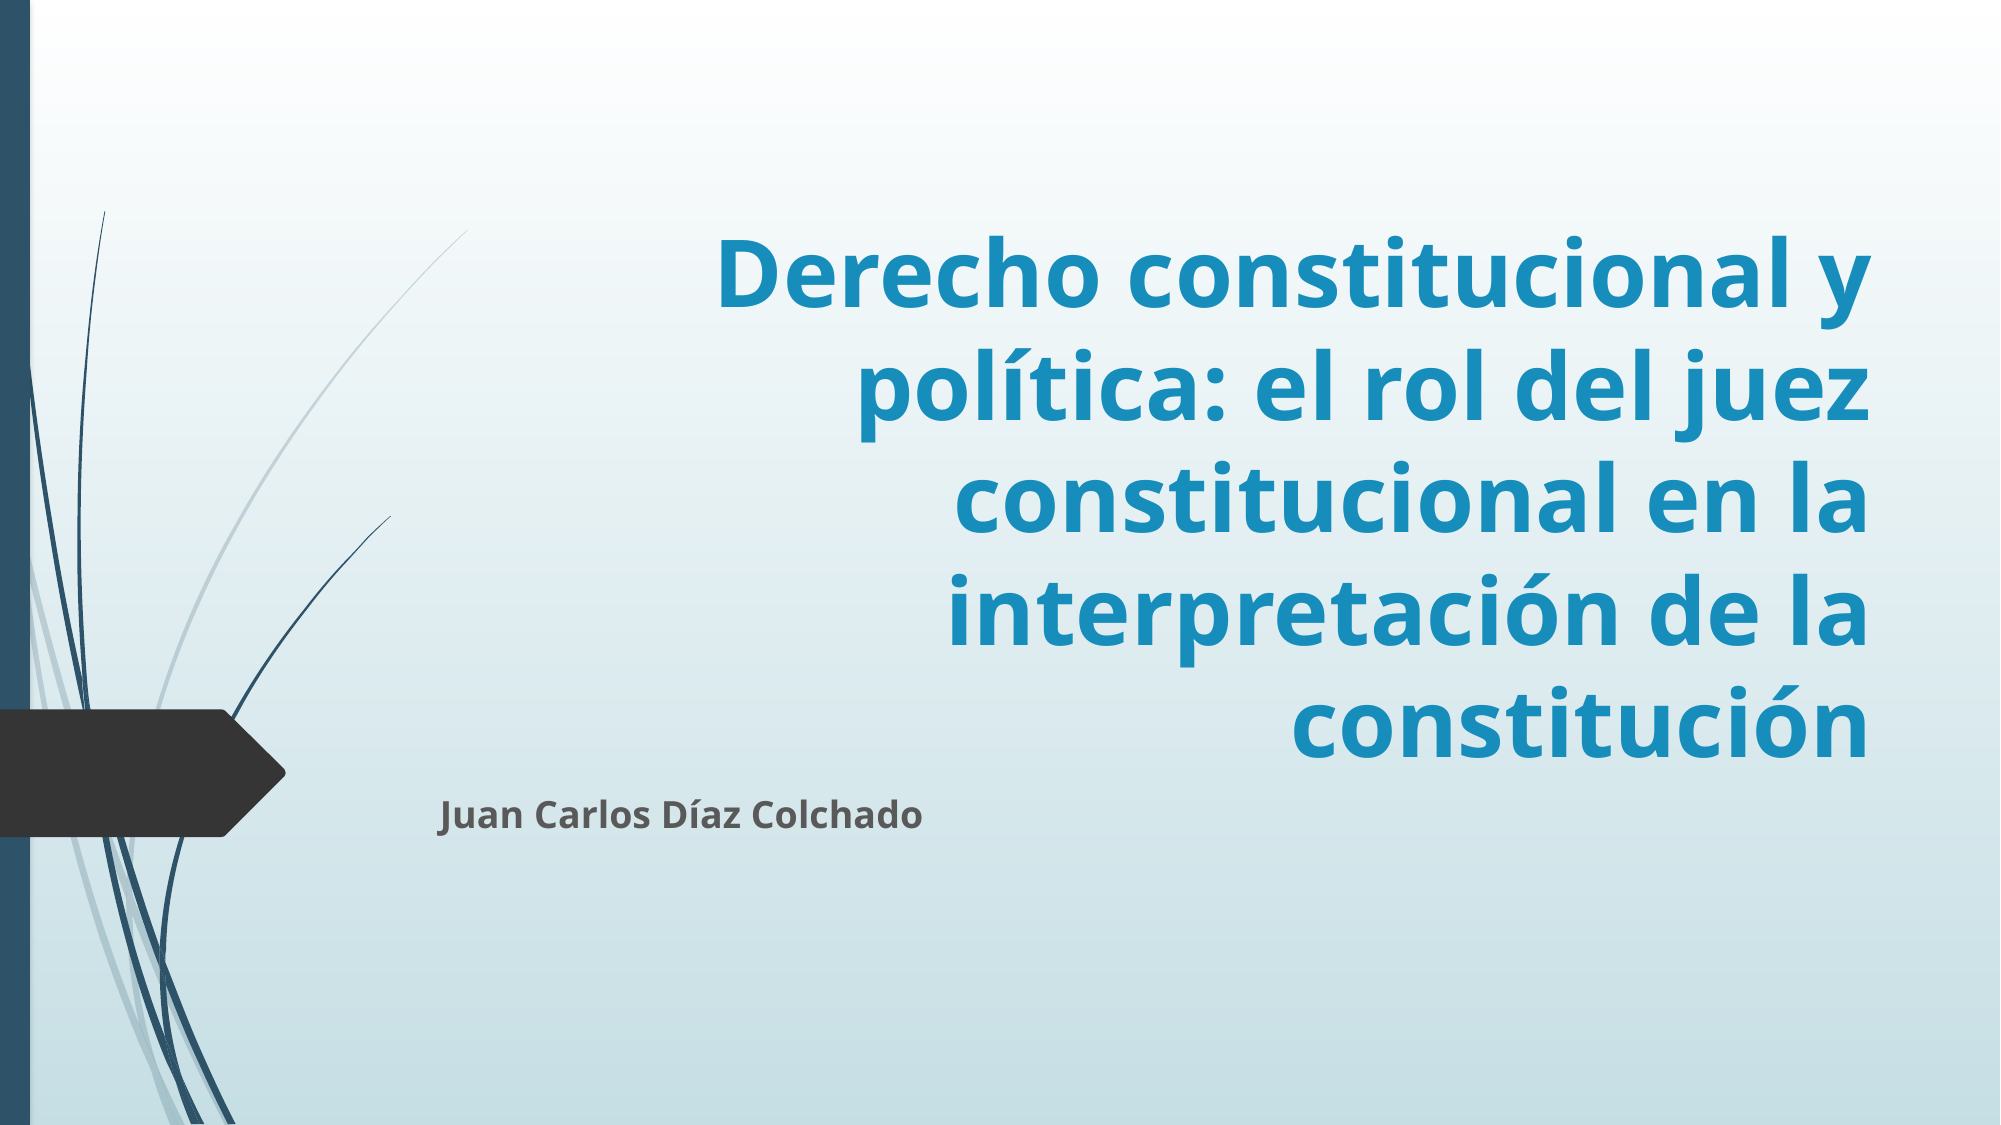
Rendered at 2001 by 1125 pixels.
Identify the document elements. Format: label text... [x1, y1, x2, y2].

title Derecho constitucional y política: el rol del juez constitucional en la interpretación de la constitución [424, 218, 1888, 783]
subtitle Juan Carlos Díaz Colchado [424, 783, 1888, 969]
